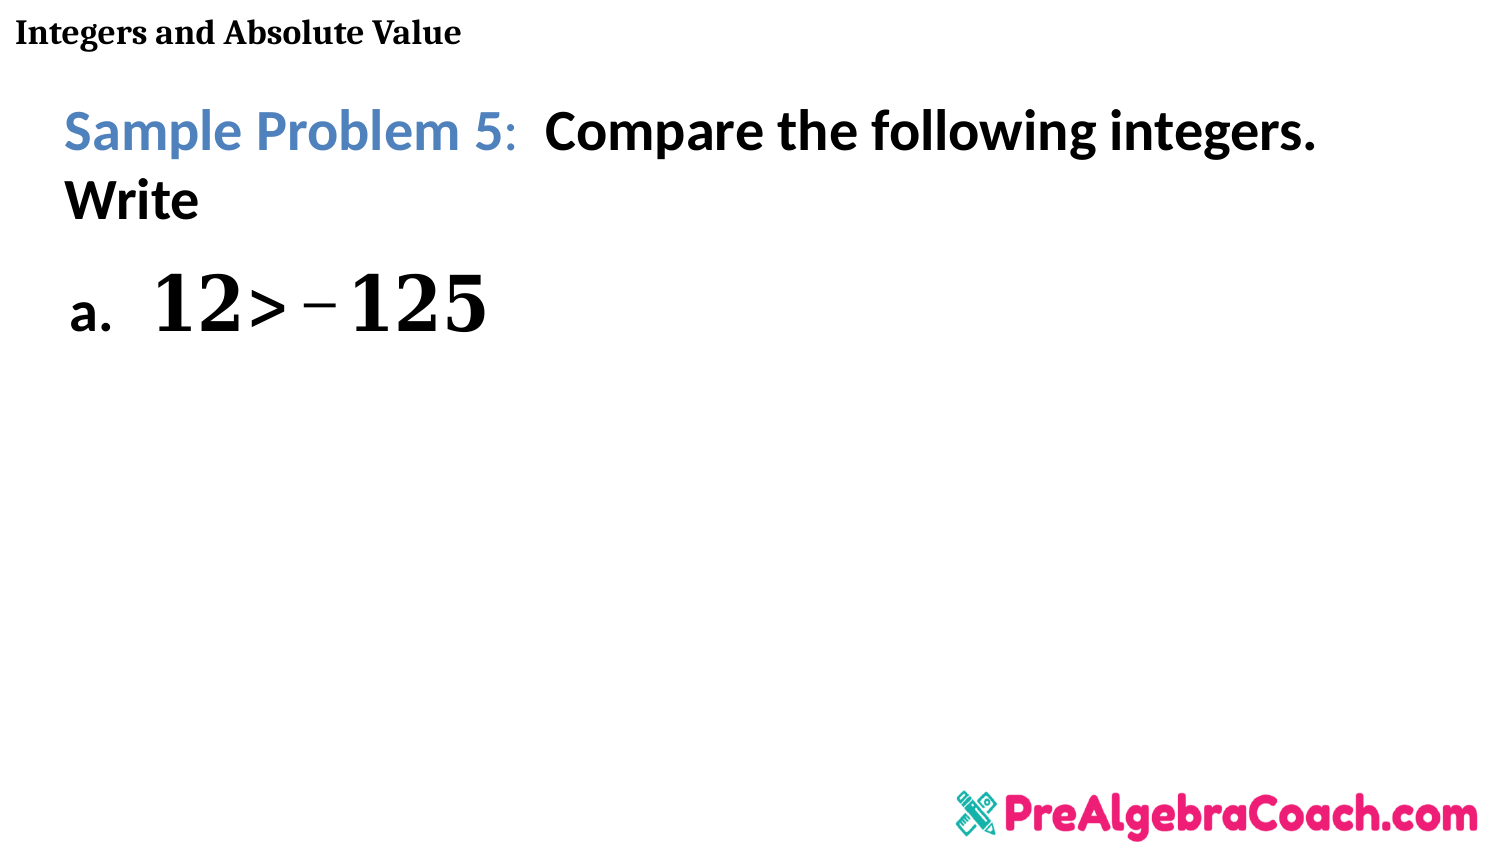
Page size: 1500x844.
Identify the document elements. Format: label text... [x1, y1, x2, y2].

title Integers and Absolute Value [0, 0, 1350, 60]
picture [937, 783, 1500, 844]
text_box a. [54, 265, 129, 351]
